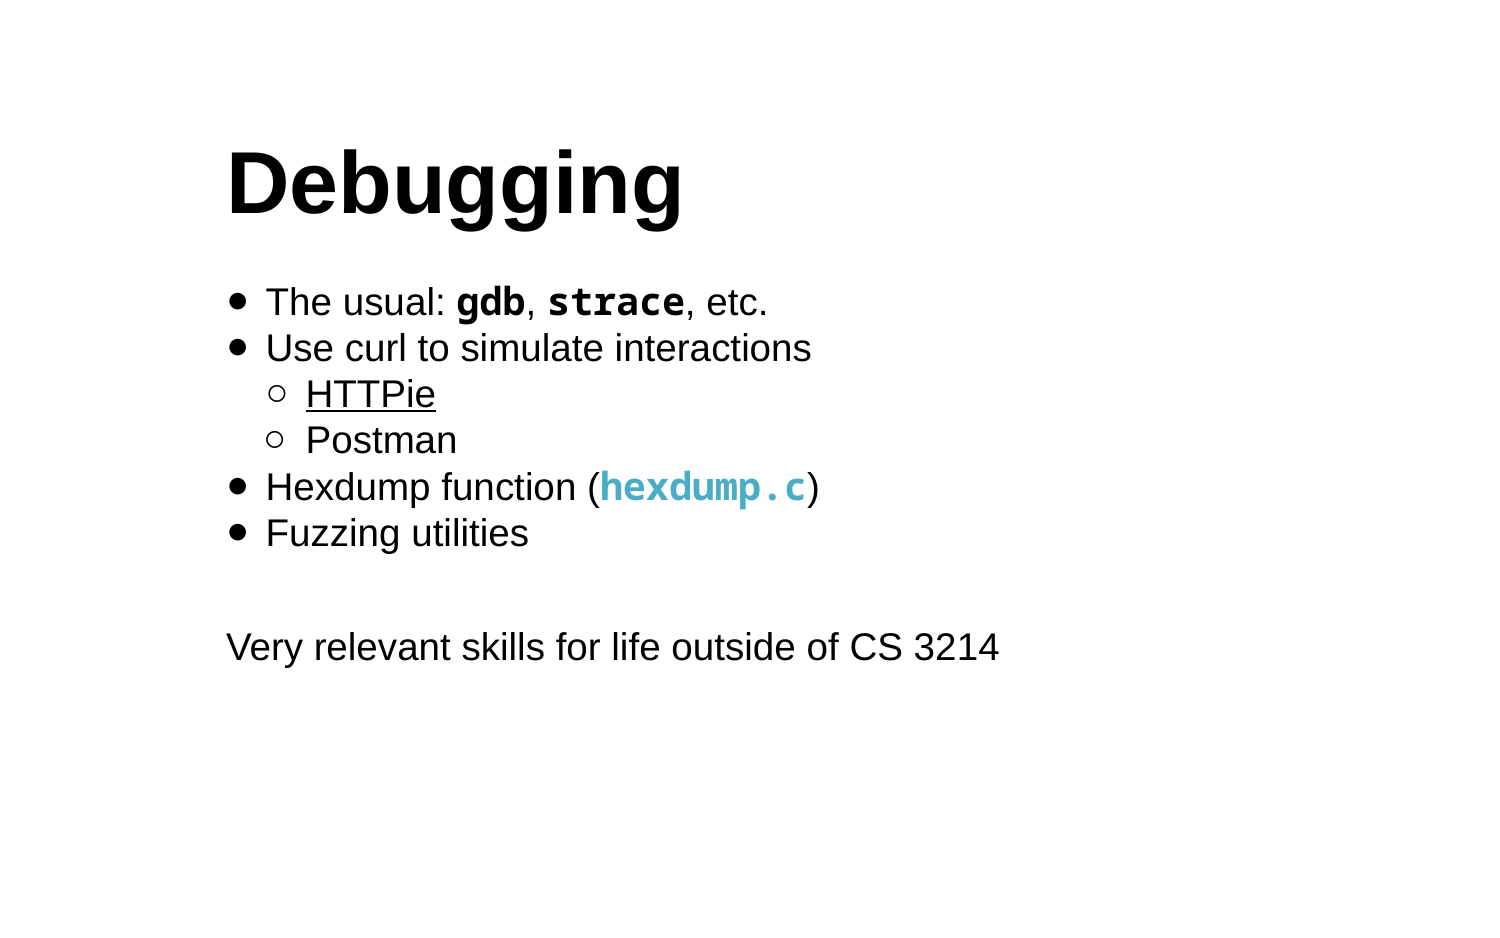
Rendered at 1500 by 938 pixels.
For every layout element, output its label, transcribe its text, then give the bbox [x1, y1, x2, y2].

text_box Debugging [221, 85, 1279, 272]
text_box The usual: gdb, strace, etc. Use curl to simulate interactions HTTPie Postman Hexdump function (hexdump.c) Fuzzing utilities Very relevant skills for life outside of CS 3214 [221, 272, 1279, 816]
